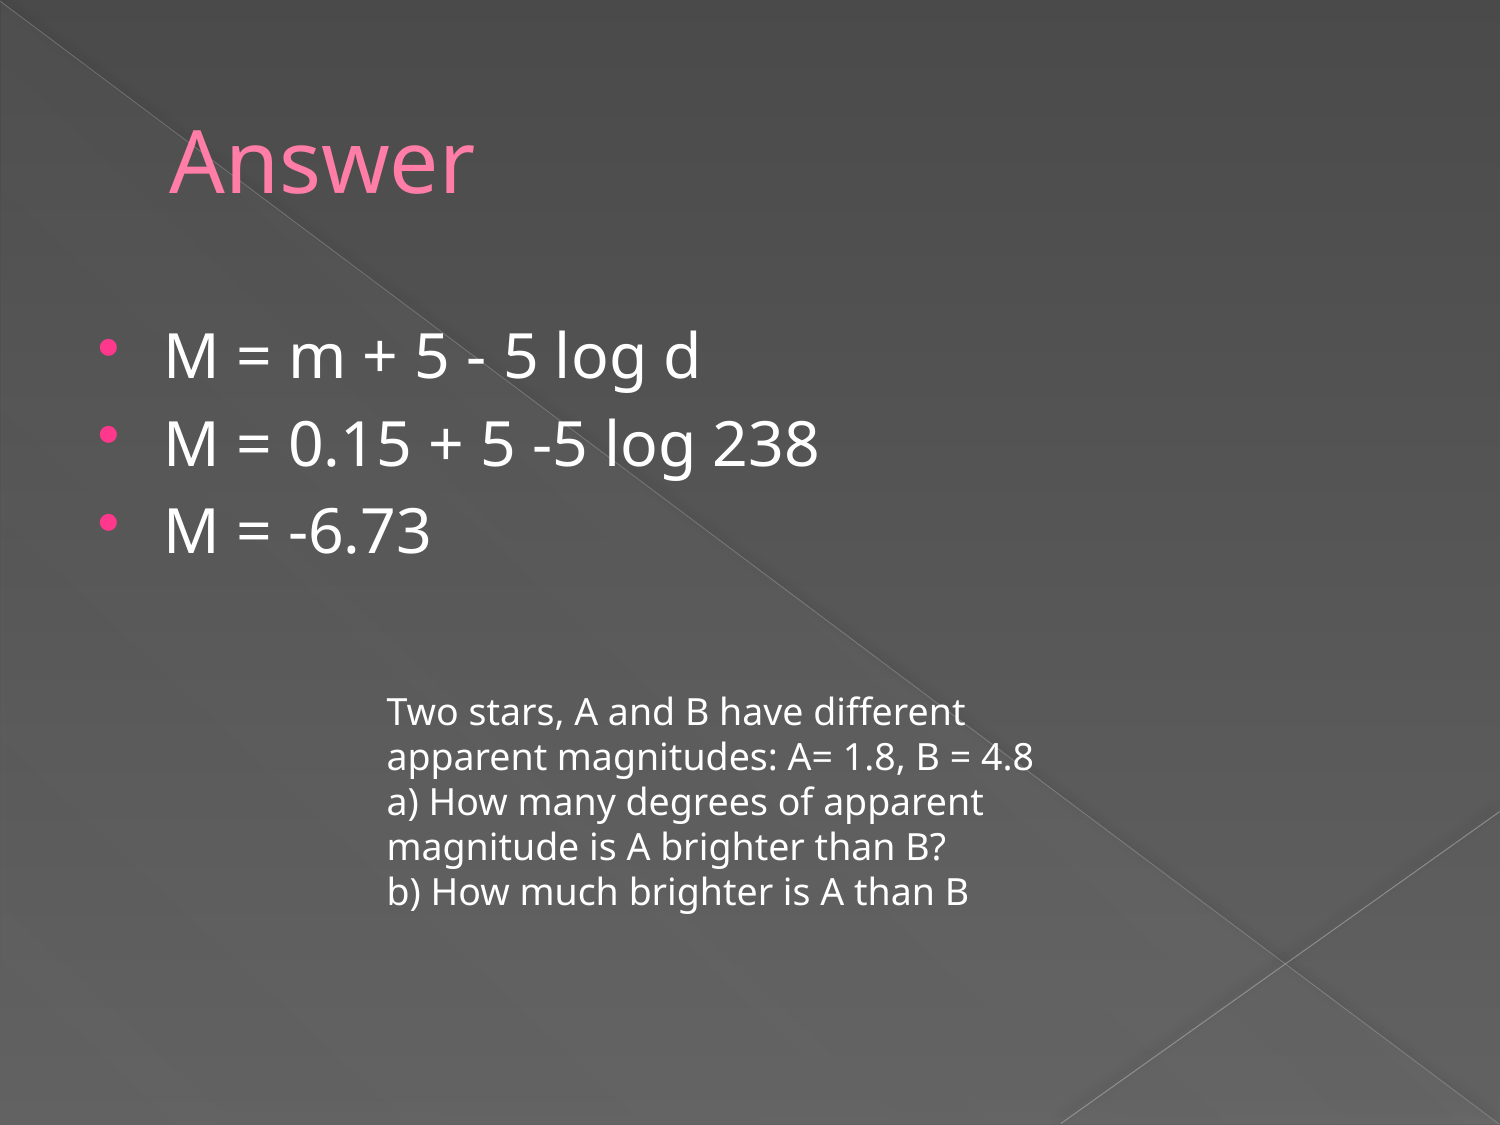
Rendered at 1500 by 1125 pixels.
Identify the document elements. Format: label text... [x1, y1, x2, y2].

list M = m + 5 - 5 log d M = 0.15 + 5 -5 log 238 M = -6.73 [75, 308, 1425, 1059]
title Answer [75, 43, 1425, 274]
text_box Two stars, A and B have different apparent magnitudes: A= 1.8, B = 4.8 a) How many degrees of apparent magnitude is A brighter than B? b) How much brighter is A than B [371, 680, 1122, 921]
